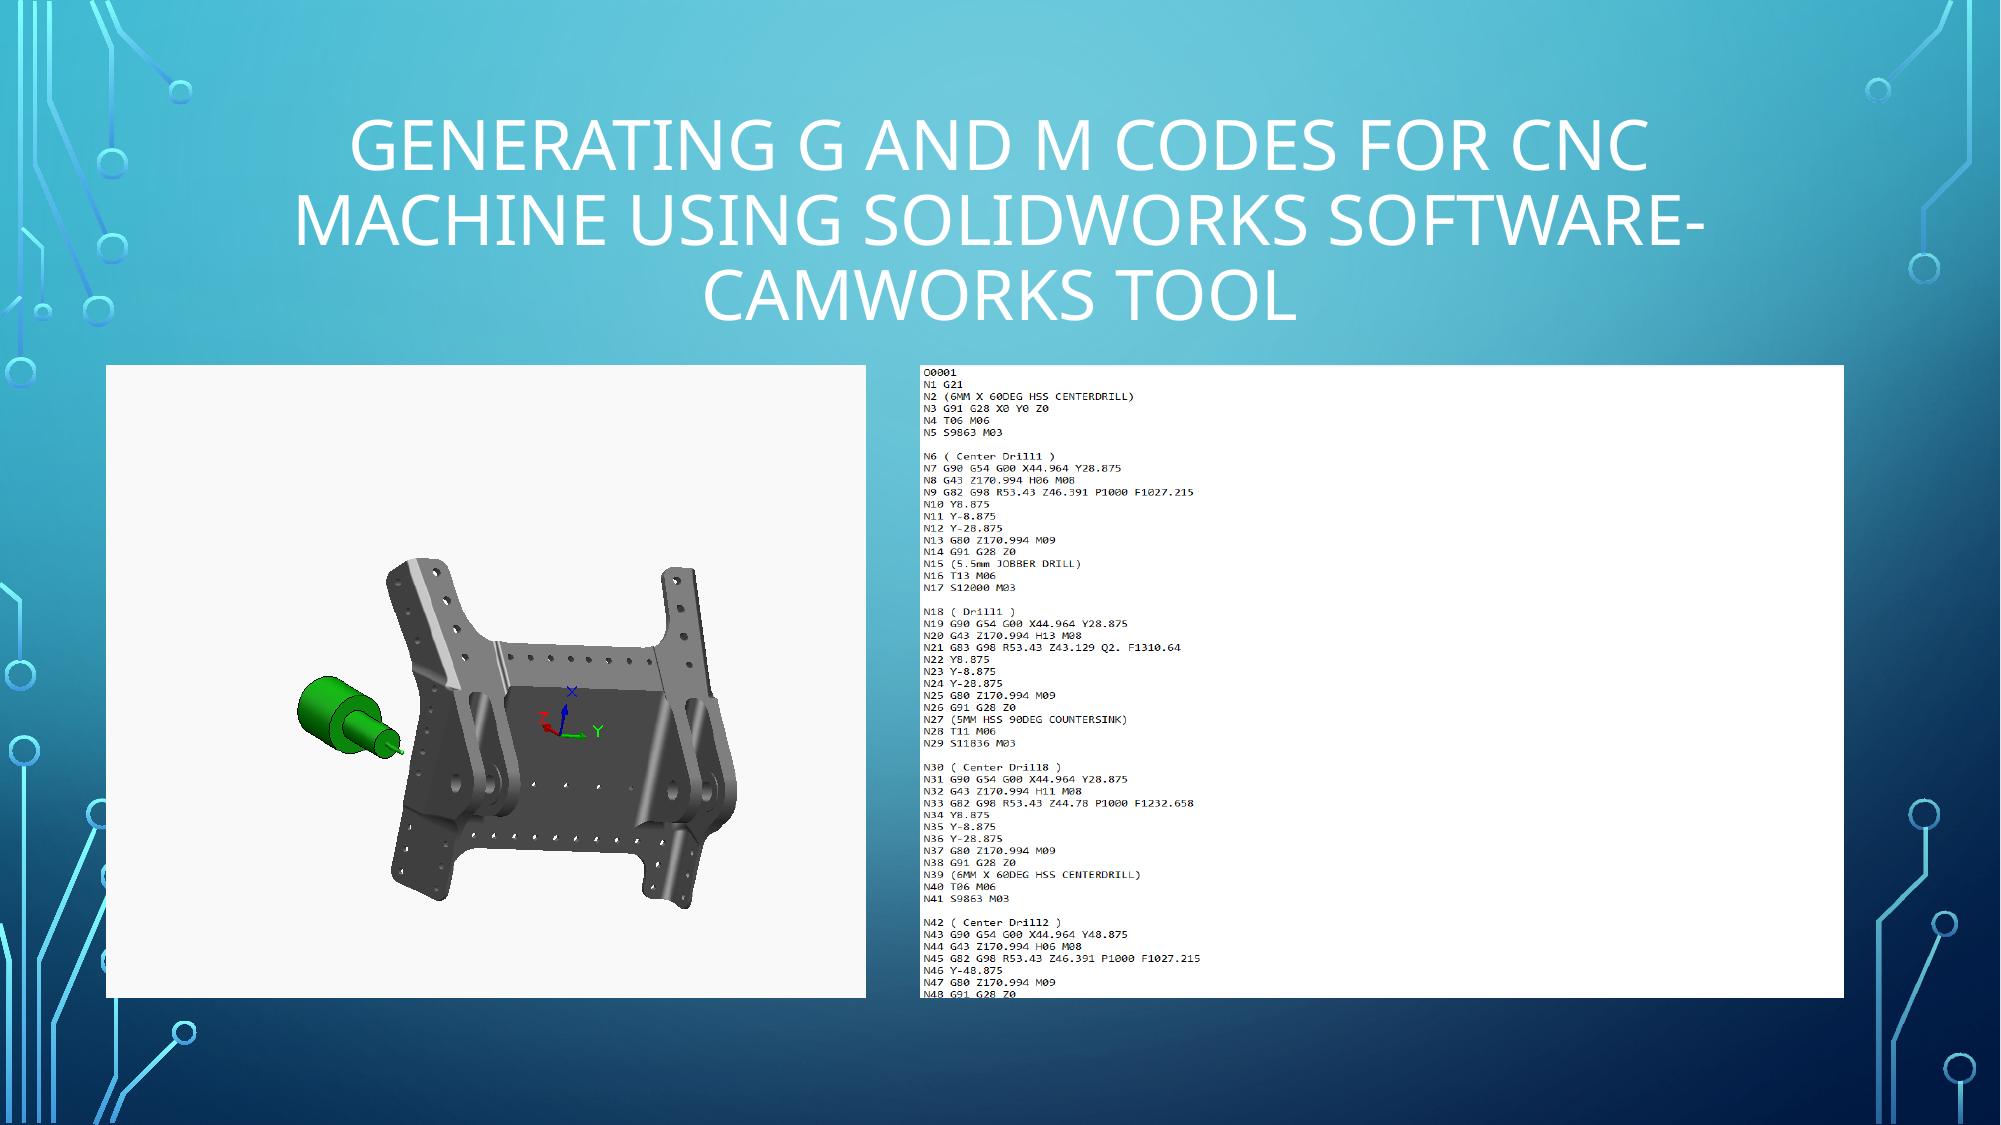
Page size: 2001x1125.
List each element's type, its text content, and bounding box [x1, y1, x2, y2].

picture [106, 365, 866, 998]
title Generating G and M codes for CNC Machine using SolidWorks software-camworks tool [187, 101, 1813, 344]
picture [920, 365, 1845, 998]
